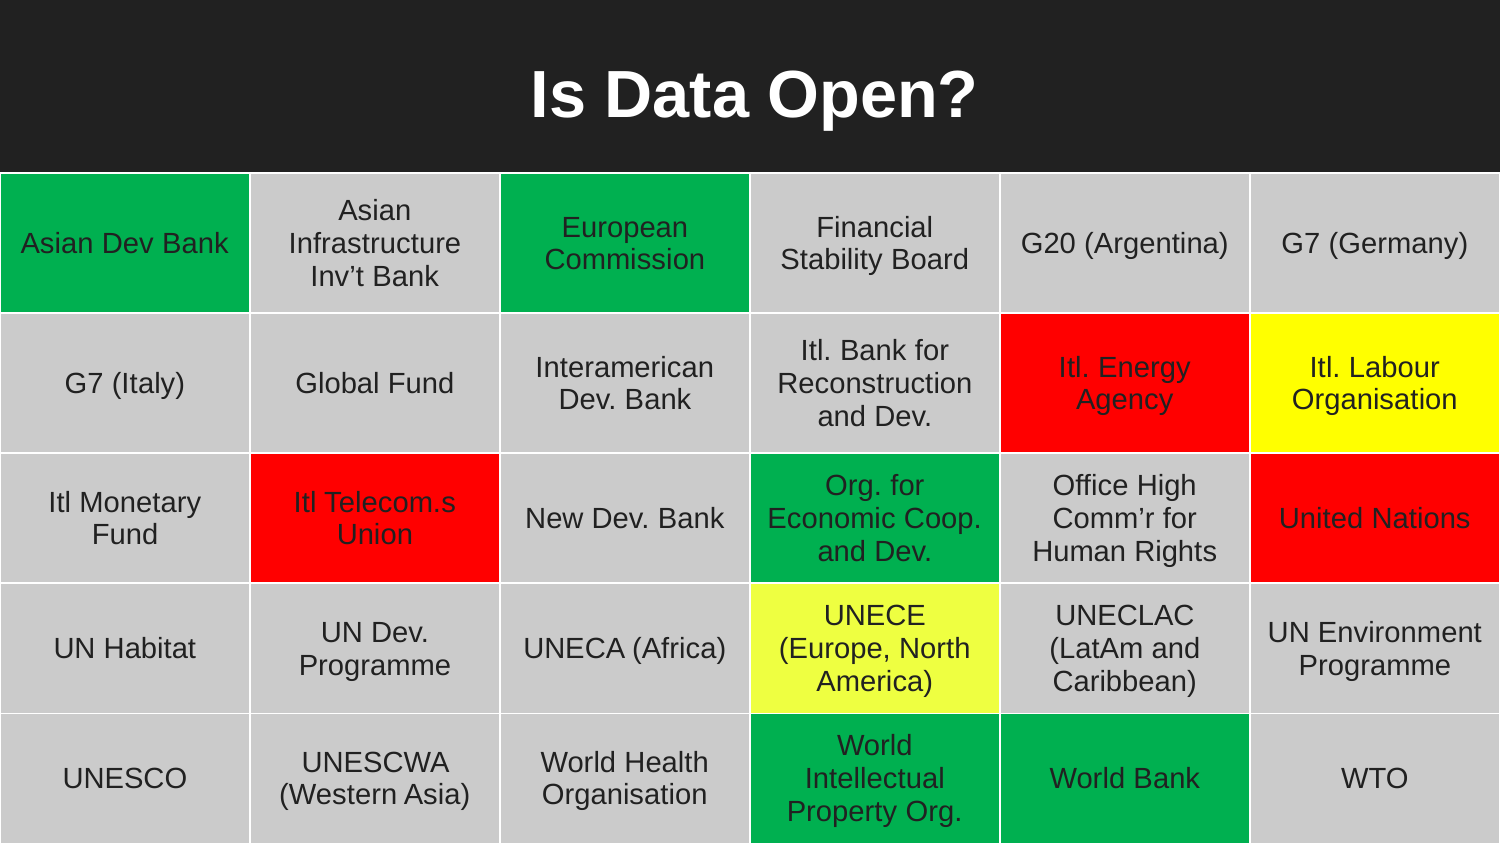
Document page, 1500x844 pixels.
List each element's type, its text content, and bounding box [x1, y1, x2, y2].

table_cell UNESCO [1, 714, 249, 843]
table_cell Interamerican Dev. Bank [501, 314, 749, 452]
table_cell UN Environment Programme [1251, 584, 1499, 713]
table_header Financial Stability Board [751, 174, 999, 312]
table_header Asian Dev Bank [1, 174, 249, 312]
table_cell World Bank [1001, 714, 1249, 843]
table_cell New Dev. Bank [501, 454, 749, 582]
text_box Is Data Open? [68, 43, 1442, 140]
table_cell Itl. Energy Agency [1001, 314, 1249, 452]
table_cell G7 (Italy) [1, 314, 249, 452]
table_cell World Health Organisation [501, 714, 749, 843]
table_cell United Nations [1251, 454, 1499, 582]
table_cell UNECLAC (LatAm and Caribbean) [1001, 584, 1249, 713]
table_cell Global Fund [251, 314, 499, 452]
table_header Asian Infrastructure Inv’t Bank [251, 174, 499, 312]
table_cell UNECE (Europe, North America) [751, 584, 999, 713]
table_cell Itl. Bank for Reconstruction and Dev. [751, 314, 999, 452]
table_cell Org. for Economic Coop. and Dev. [751, 454, 999, 582]
table_header European Commission [501, 174, 749, 312]
table_header G7 (Germany) [1251, 174, 1499, 312]
table_cell UNESCWA (Western Asia) [251, 714, 499, 843]
table_cell World Intellectual Property Org. [751, 714, 999, 843]
table_cell Itl. Labour Organisation [1251, 314, 1499, 452]
table_cell Itl Monetary Fund [1, 454, 249, 582]
table_cell Itl Telecom.s Union [251, 454, 499, 582]
table_cell UN Dev. Programme [251, 584, 499, 713]
table_cell WTO [1251, 714, 1499, 843]
table_cell UN Habitat [1, 584, 249, 713]
table_header G20 (Argentina) [1001, 174, 1249, 312]
table_cell UNECA (Africa) [501, 584, 749, 713]
table_cell Office High Comm’r for Human Rights [1001, 454, 1249, 582]
